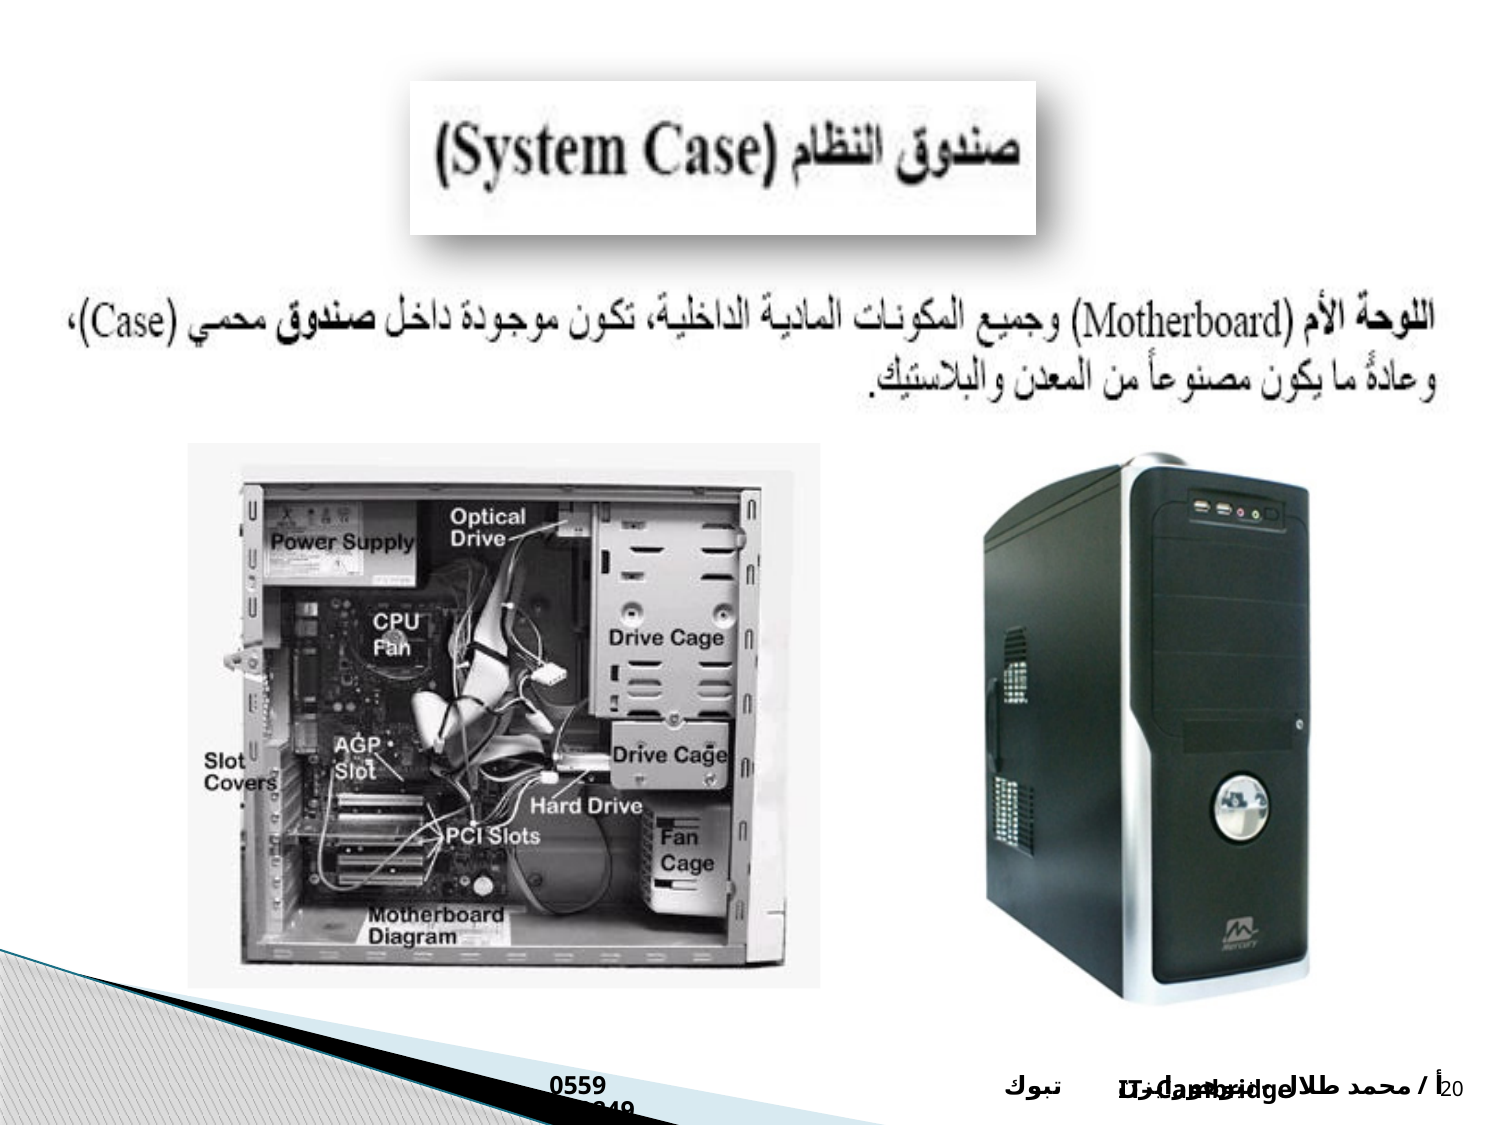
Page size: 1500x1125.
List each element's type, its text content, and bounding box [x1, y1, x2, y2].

slide_number IT- Cambridge [1105, 1051, 1382, 1112]
slide_number 20 [1382, 1051, 1479, 1112]
picture [187, 443, 821, 997]
picture [409, 81, 1036, 235]
footer أ / محمد طلال - نيوهورايزن تبوك 0559260849 [614, 1051, 1105, 1112]
picture [46, 257, 1451, 423]
picture [937, 445, 1337, 1020]
